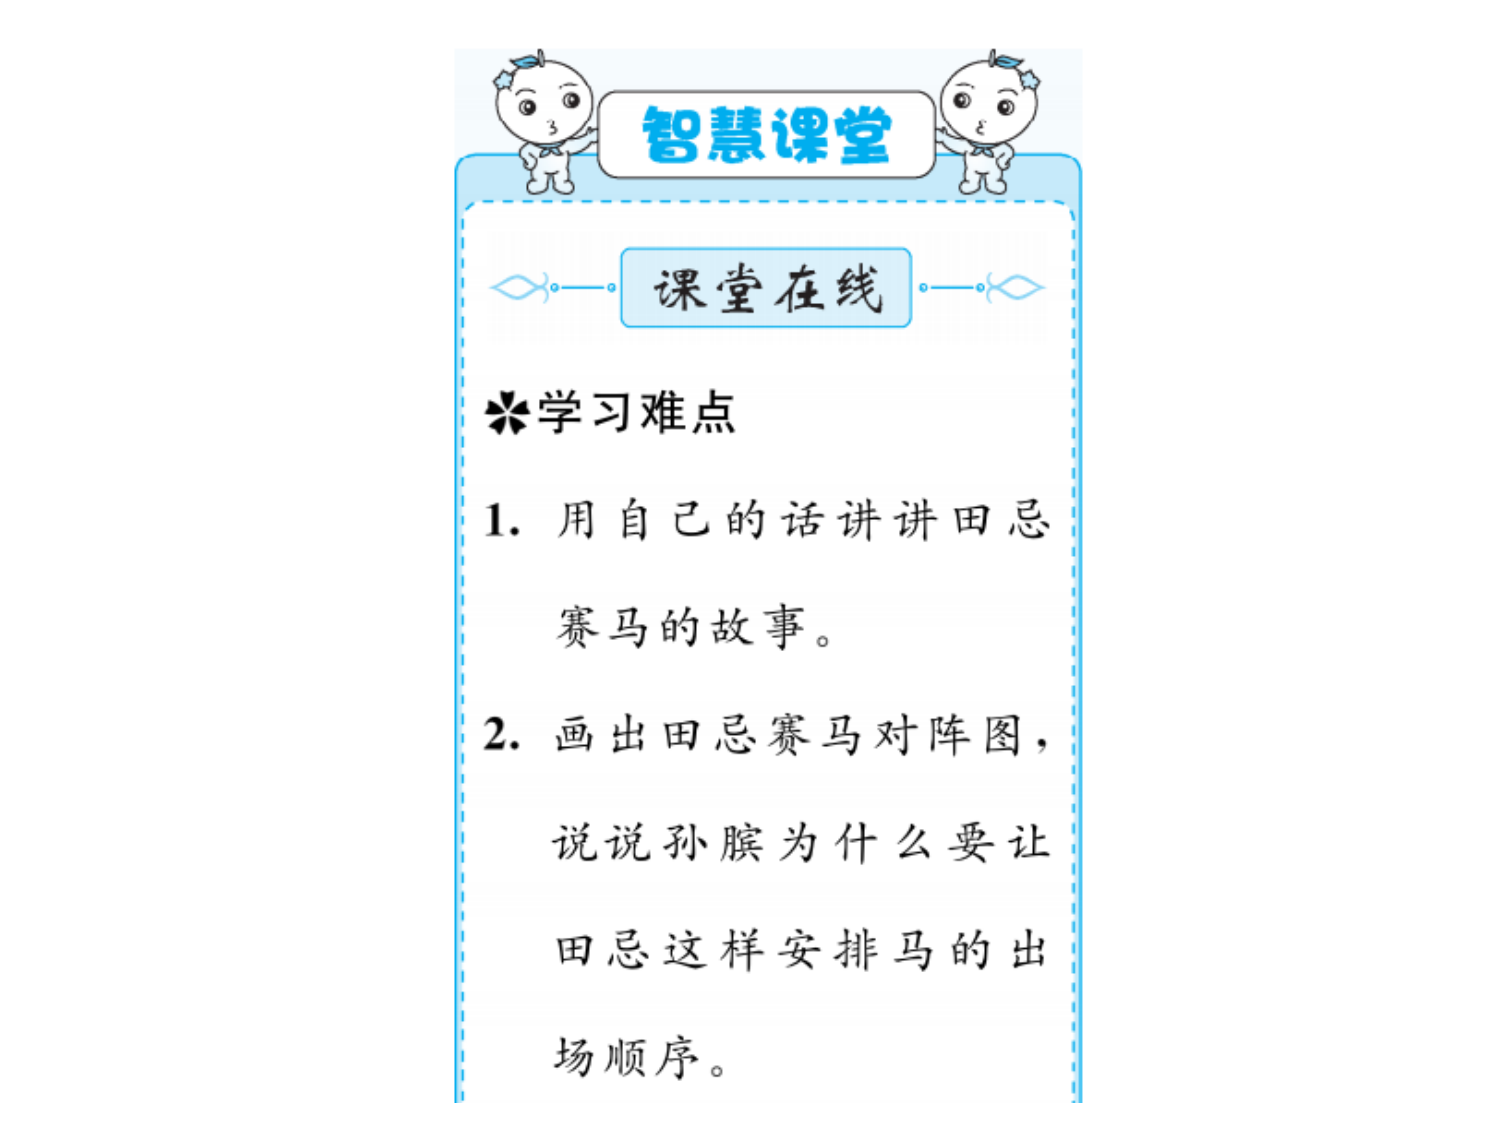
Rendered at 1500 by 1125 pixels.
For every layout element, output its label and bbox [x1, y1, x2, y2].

picture [442, 42, 1105, 1103]
